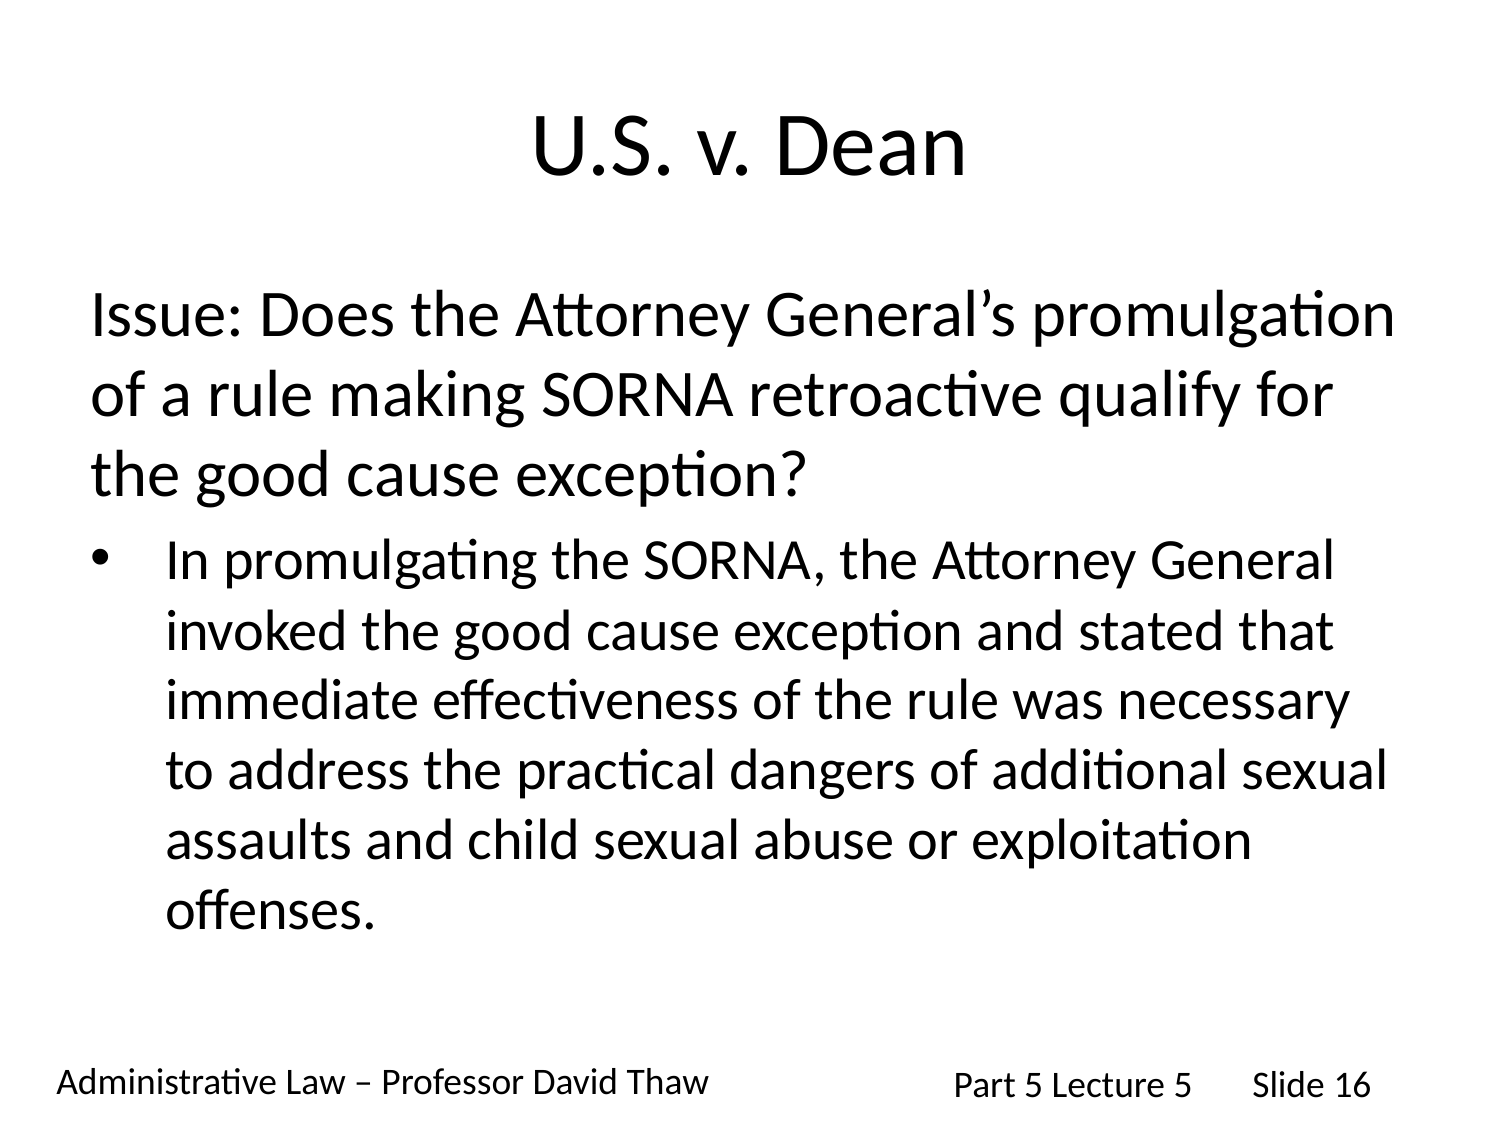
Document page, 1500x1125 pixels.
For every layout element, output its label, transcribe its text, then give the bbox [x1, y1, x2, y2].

list Issue: Does the Attorney General’s promulgation of a rule making SORNA retroactive qualify for the good cause exception? In promulgating the SORNA, the Attorney General invoked the good cause exception and stated that immediate effectiveness of the rule was necessary to address the practical dangers of additional sexual assaults and child sexual abuse or exploitation offenses. [75, 262, 1425, 1005]
title U.S. v. Dean [75, 45, 1425, 233]
